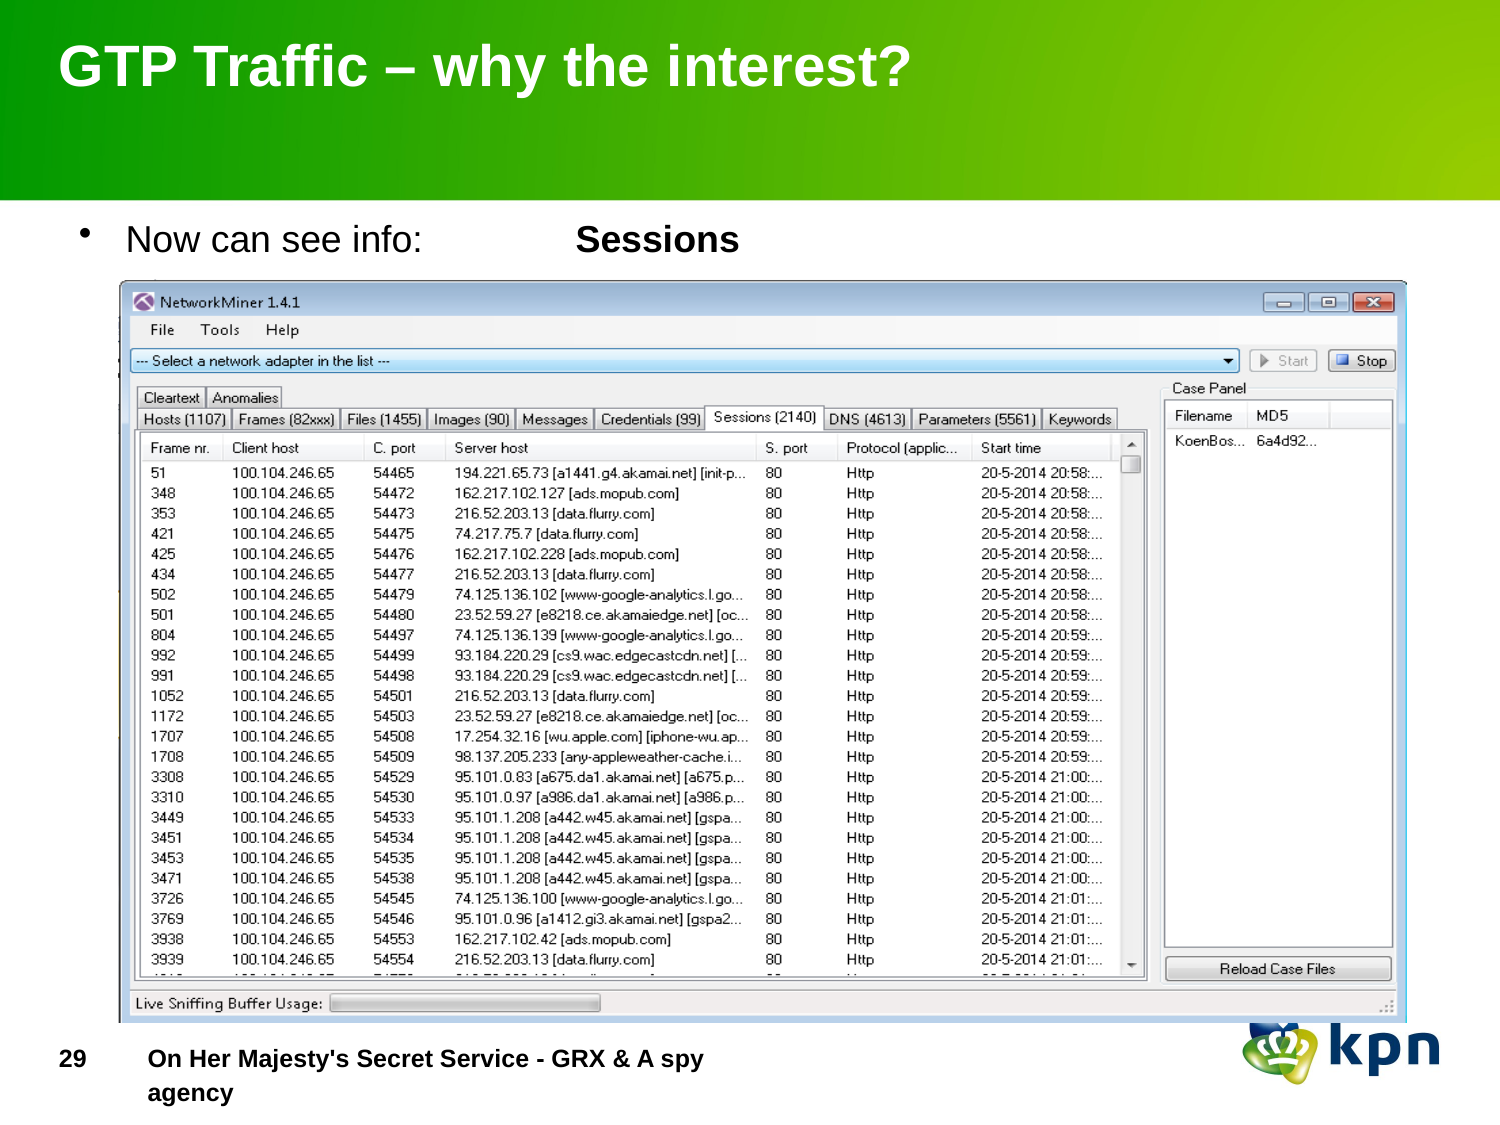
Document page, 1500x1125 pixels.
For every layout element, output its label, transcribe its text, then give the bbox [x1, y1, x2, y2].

picture [0, 0, 1500, 1125]
text_box Now can see info: Sessions [64, 208, 1340, 518]
title GTP Traffic – why the interest? [58, 27, 1441, 190]
slide_number 28 [58, 1039, 143, 1103]
